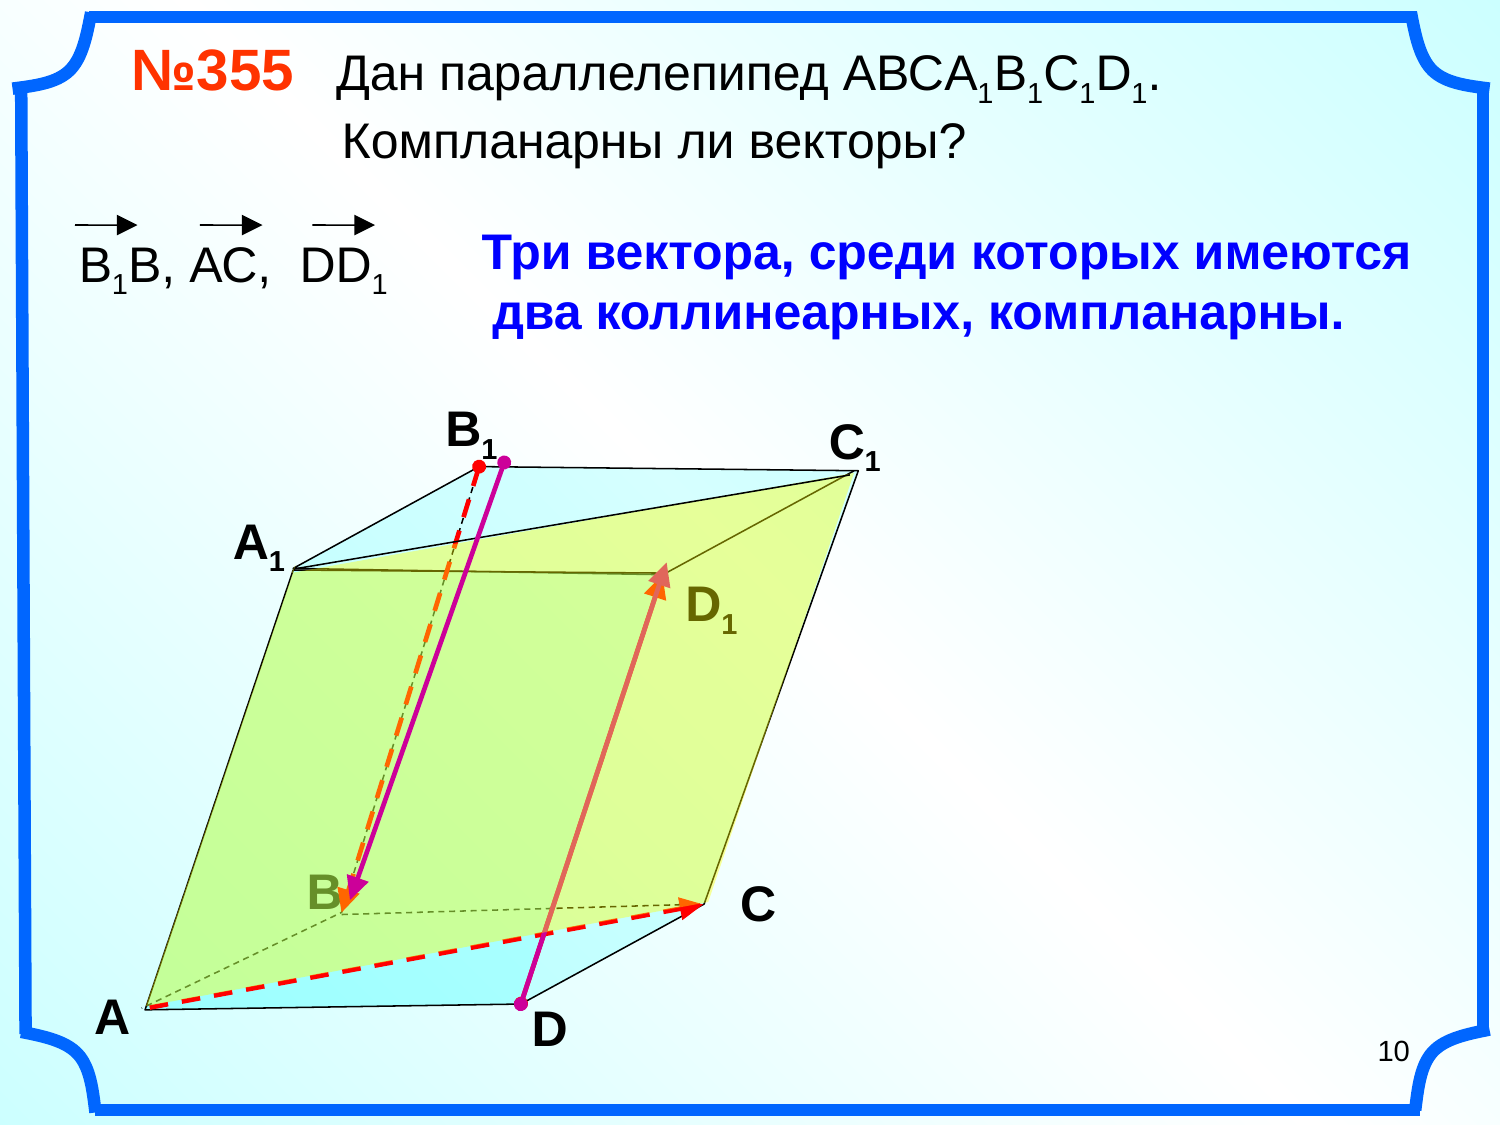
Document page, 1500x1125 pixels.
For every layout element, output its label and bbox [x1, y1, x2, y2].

text_box [49, 224, 438, 301]
text_box [145, 472, 855, 1007]
text_box [12, 12, 1490, 1113]
